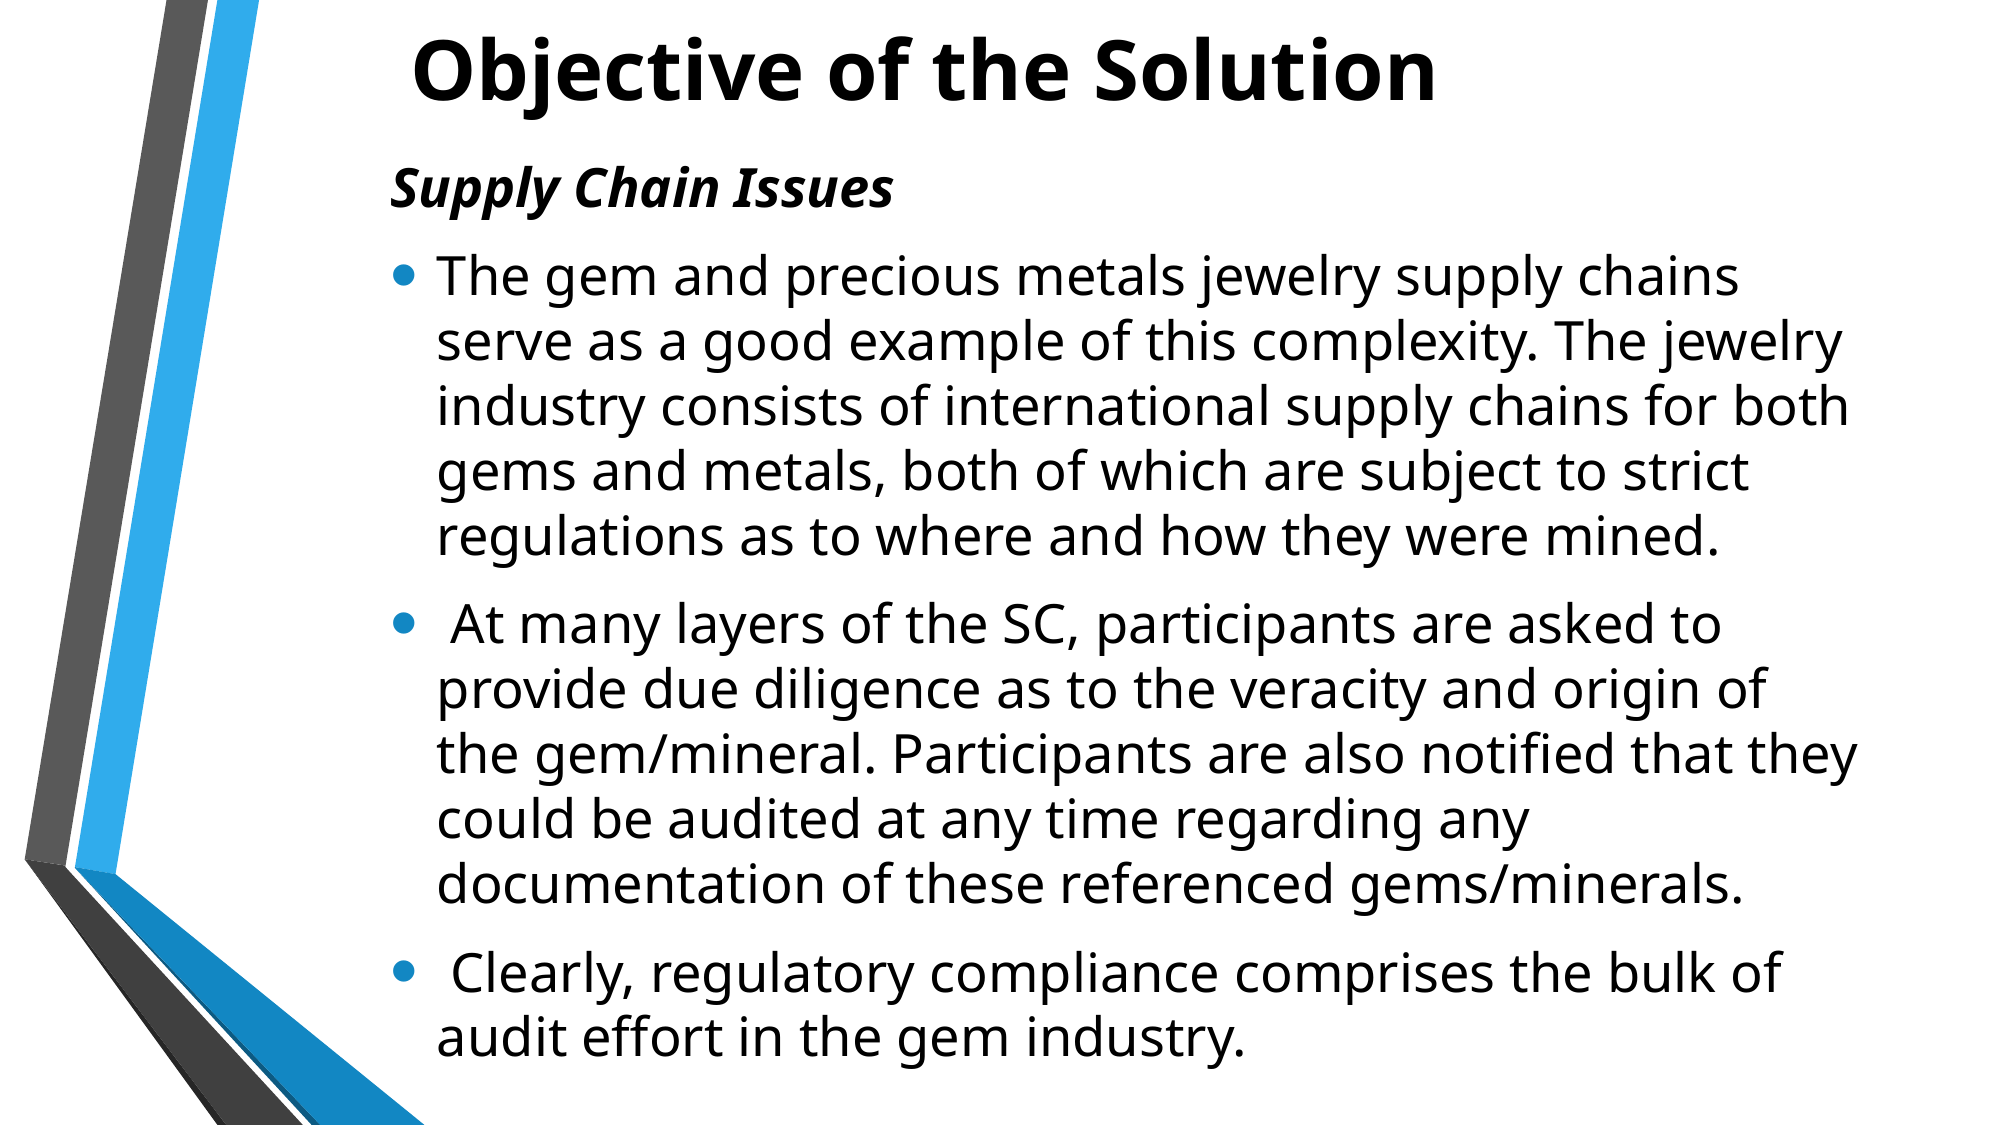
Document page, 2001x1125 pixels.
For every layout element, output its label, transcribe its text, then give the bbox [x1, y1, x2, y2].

list Supply Chain Issues The gem and precious metals jewelry supply chains serve as a good example of this complexity. The jewelry industry consists of international supply chains for both gems and metals, both of which are subject to strict regulations as to where and how they were mined. At many layers of the SC, participants are asked to provide due diligence as to the veracity and origin of the gem/mineral. Participants are also notified that they could be audited at any time regarding any documentation of these referenced gems/minerals. Clearly, regulatory compliance comprises the bulk of audit effort in the gem industry. [375, 96, 1880, 1125]
title Objective of the Solution [249, 0, 1600, 135]
